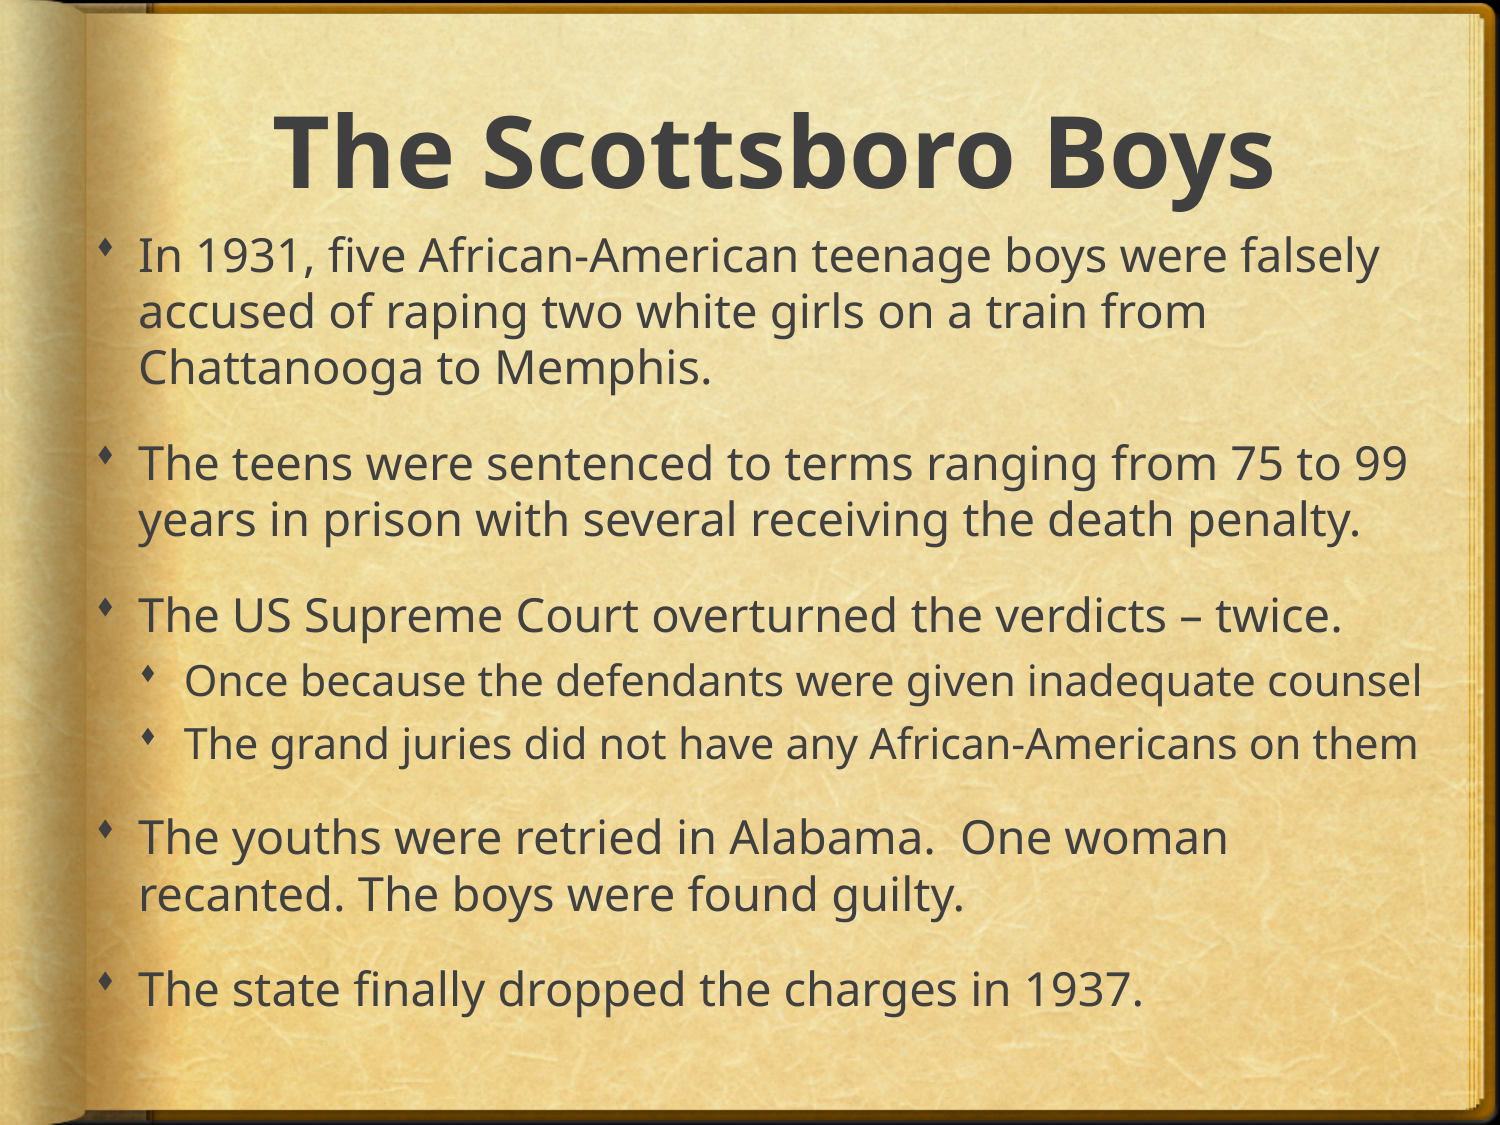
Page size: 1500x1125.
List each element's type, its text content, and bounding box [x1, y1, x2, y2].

picture [0, 0, 1500, 1125]
list In 1931, five African-American teenage boys were falsely accused of raping two white girls on a train from Chattanooga to Memphis. The teens were sentenced to terms ranging from 75 to 99 years in prison with several receiving the death penalty. The US Supreme Court overturned the verdicts – twice. Once because the defendants were given inadequate counsel The grand juries did not have any African-Americans on them The youths were retried in Alabama. One woman recanted. The boys were found guilty. The state finally dropped the charges in 1937. [79, 217, 1445, 1068]
title The Scottsboro Boys [178, 45, 1372, 217]
